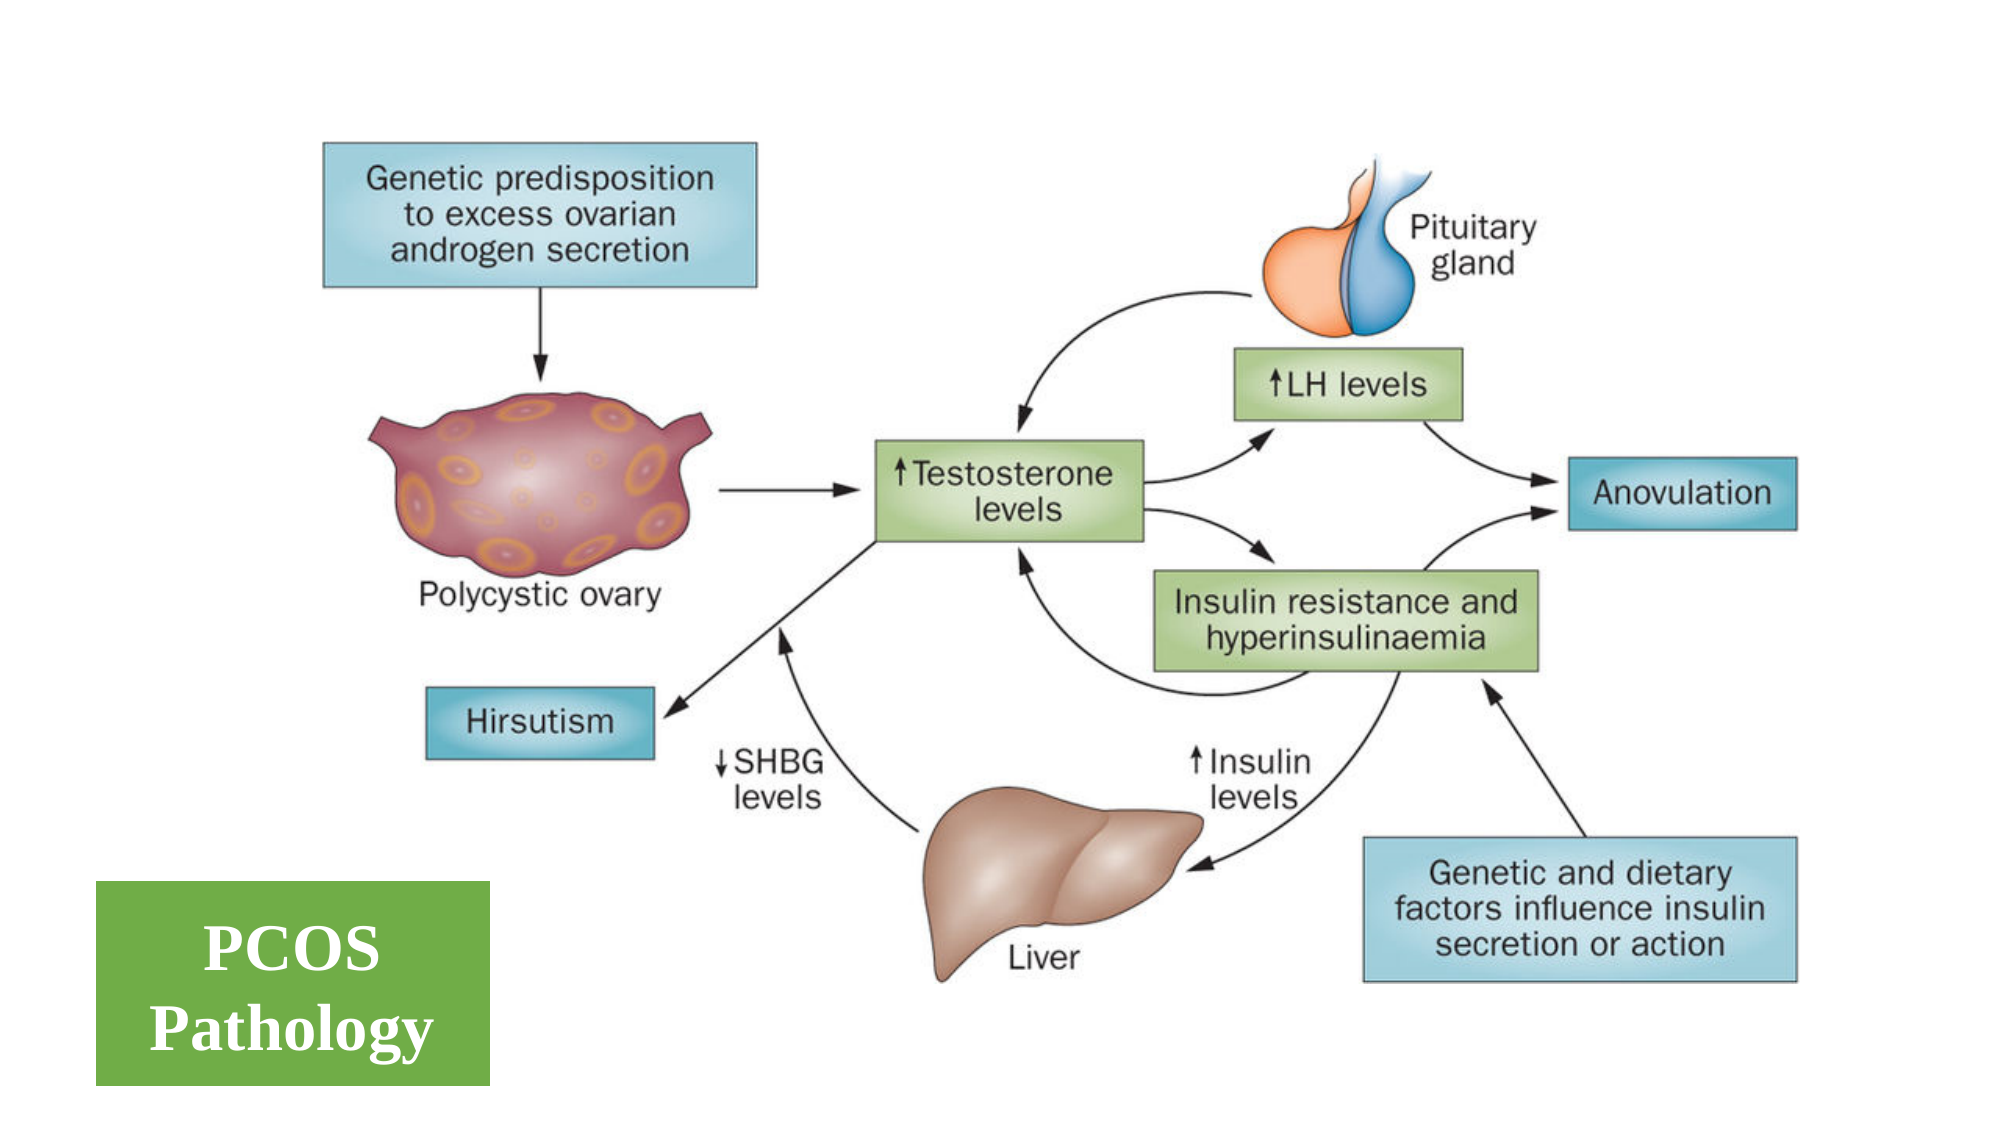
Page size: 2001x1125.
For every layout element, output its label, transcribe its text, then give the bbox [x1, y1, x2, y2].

text_box PCOS Pathology [96, 881, 490, 1086]
picture [321, 141, 1800, 984]
